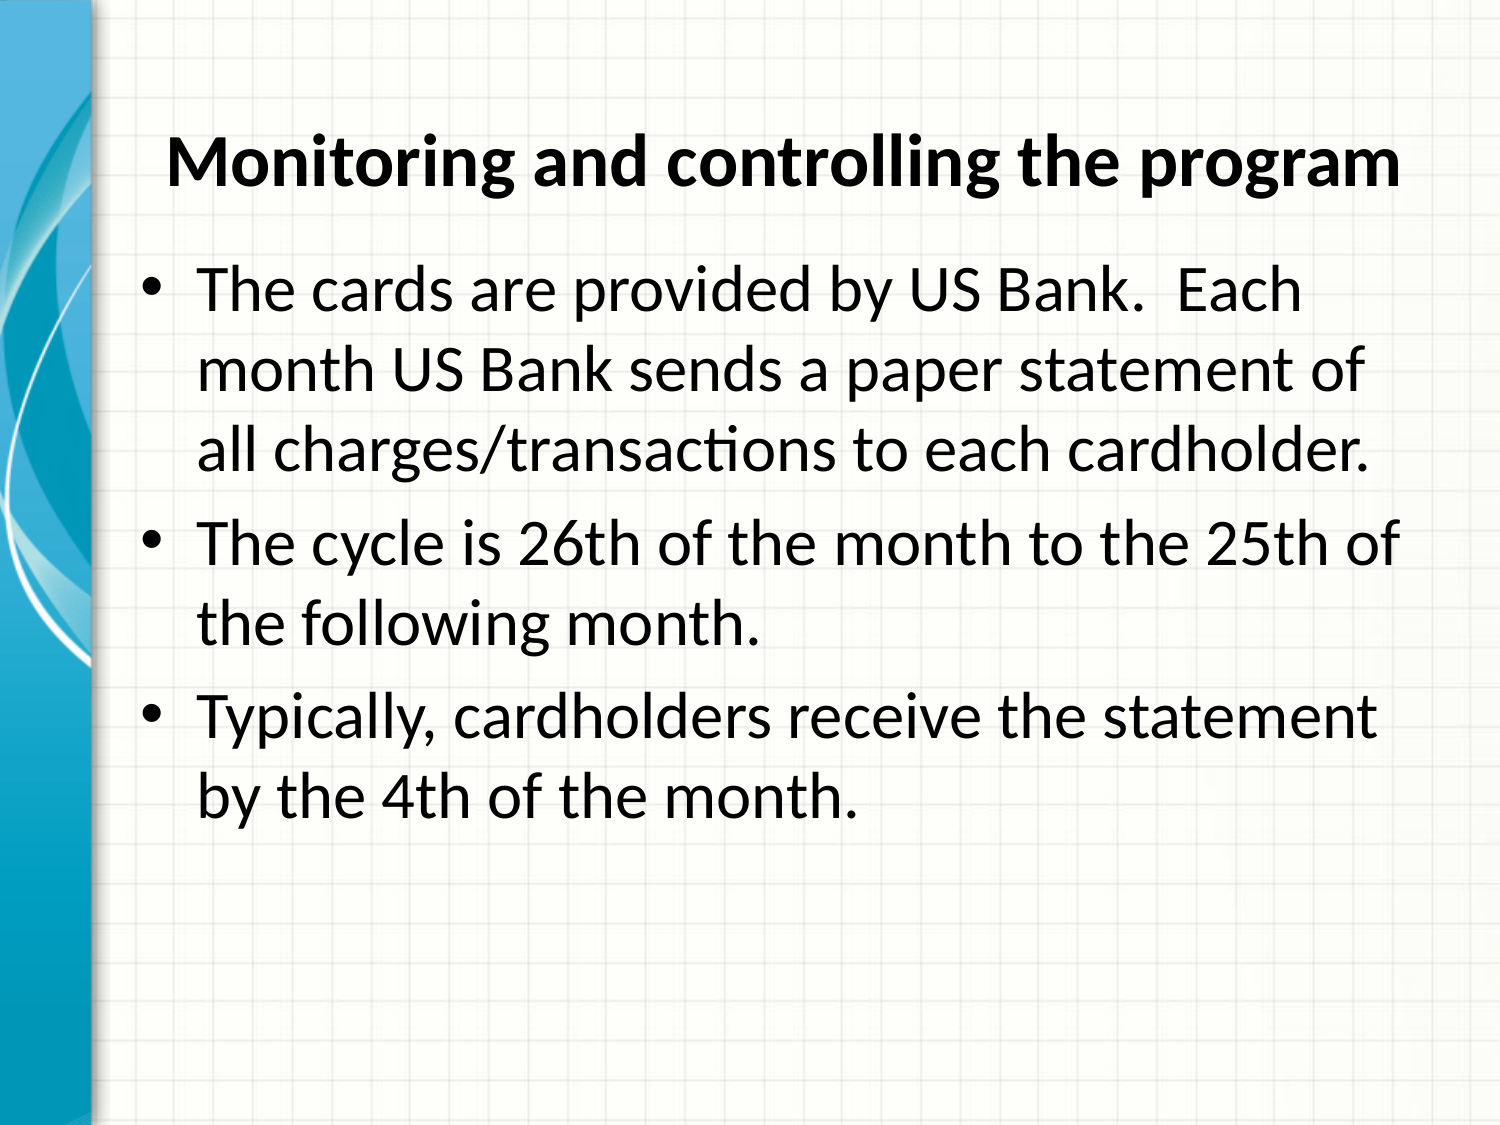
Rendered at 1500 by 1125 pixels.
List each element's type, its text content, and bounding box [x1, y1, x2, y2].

picture [0, 0, 1500, 1125]
list The cards are provided by US Bank. Each month US Bank sends a paper statement of all charges/transactions to each cardholder. The cycle is 26th of the month to the 25th of the following month. Typically, cardholders receive the statement by the 4th of the month. [125, 237, 1450, 1013]
title Monitoring and controlling the program [150, 62, 1425, 237]
